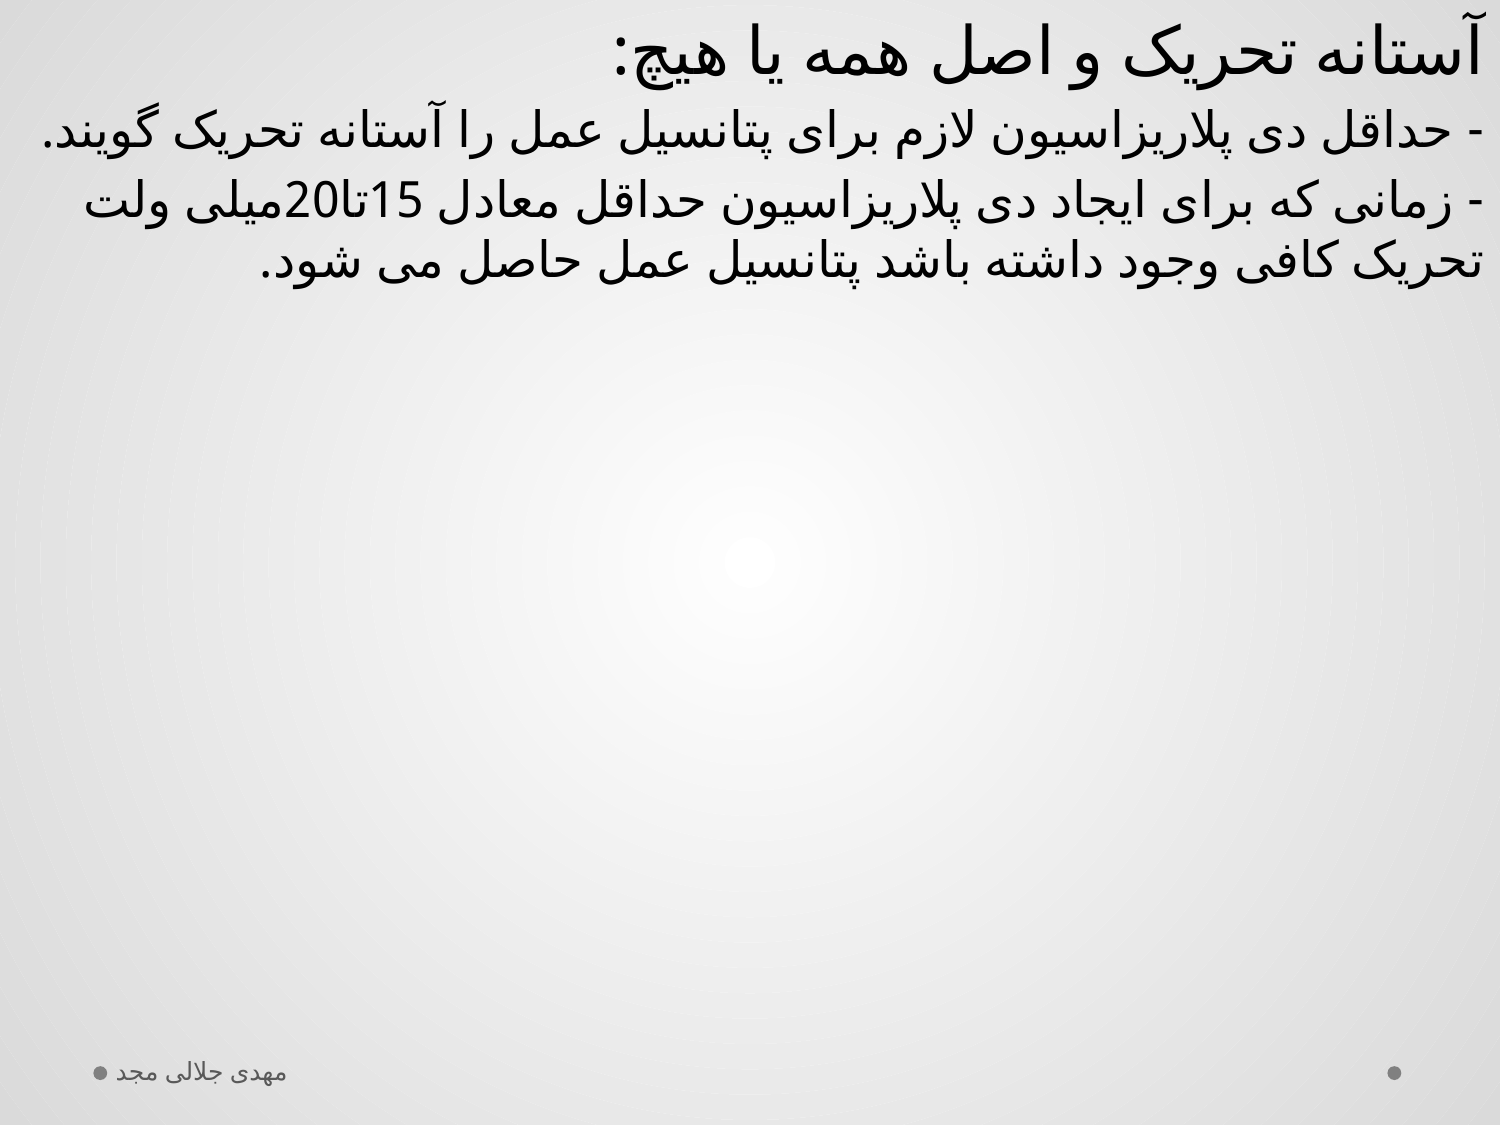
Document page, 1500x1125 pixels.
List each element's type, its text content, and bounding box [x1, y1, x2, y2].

footer مهدی جلالی مجد [108, 1042, 576, 1103]
list آستانه تحریک و اصل همه یا هیچ: - حداقل دی پلاریزاسیون لازم برای پتانسیل عمل را آستانه تحریک گویند. - زمانی که برای ایجاد دی پلاریزاسیون حداقل معادل 15تا20میلی ولت تحریک کافی وجود داشته باشد پتانسیل عمل حاصل می شود. [0, 0, 1500, 1125]
